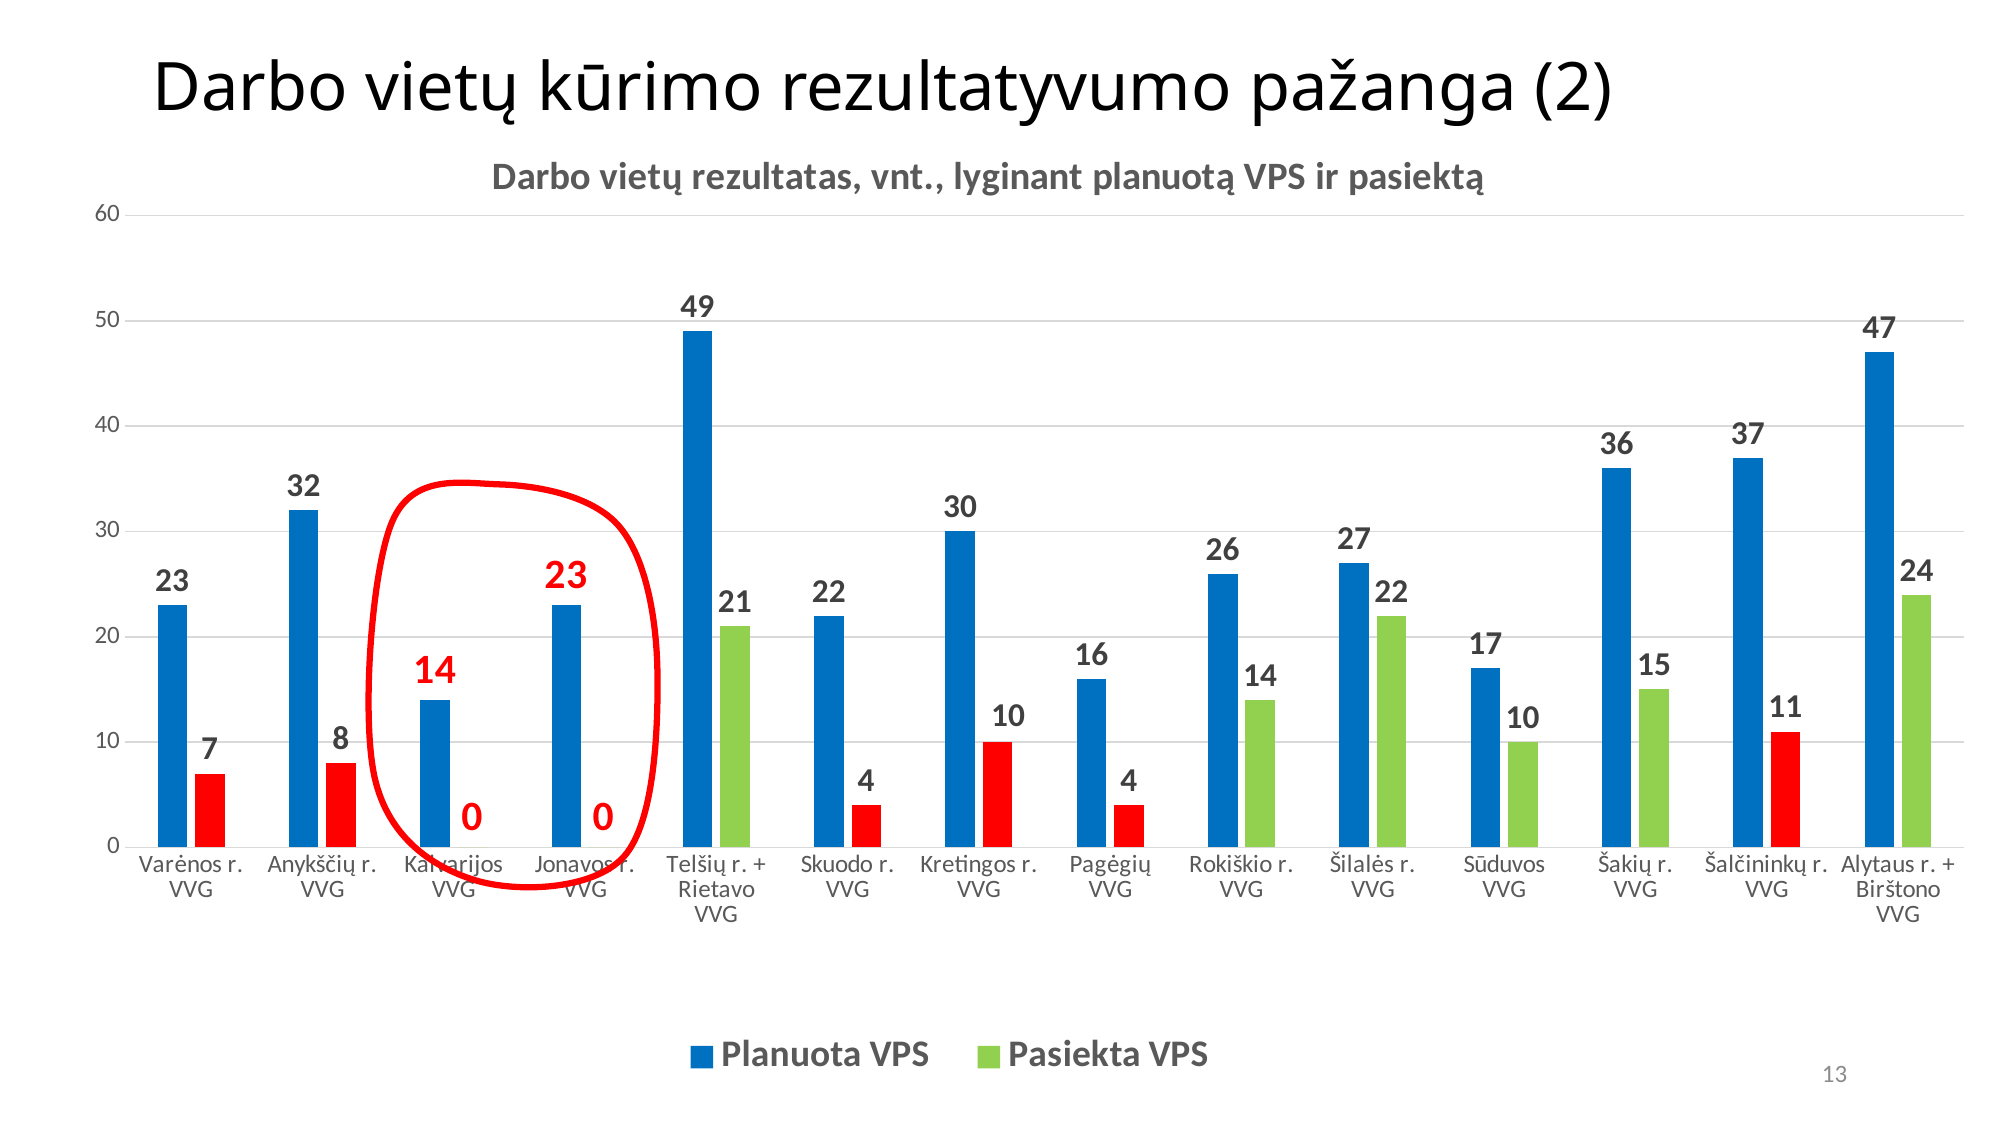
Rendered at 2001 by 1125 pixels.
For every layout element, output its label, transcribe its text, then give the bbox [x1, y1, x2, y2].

title Darbo vietų kūrimo rezultatyvumo pažanga (2) [137, 44, 1863, 120]
chart [13, 120, 1965, 1115]
